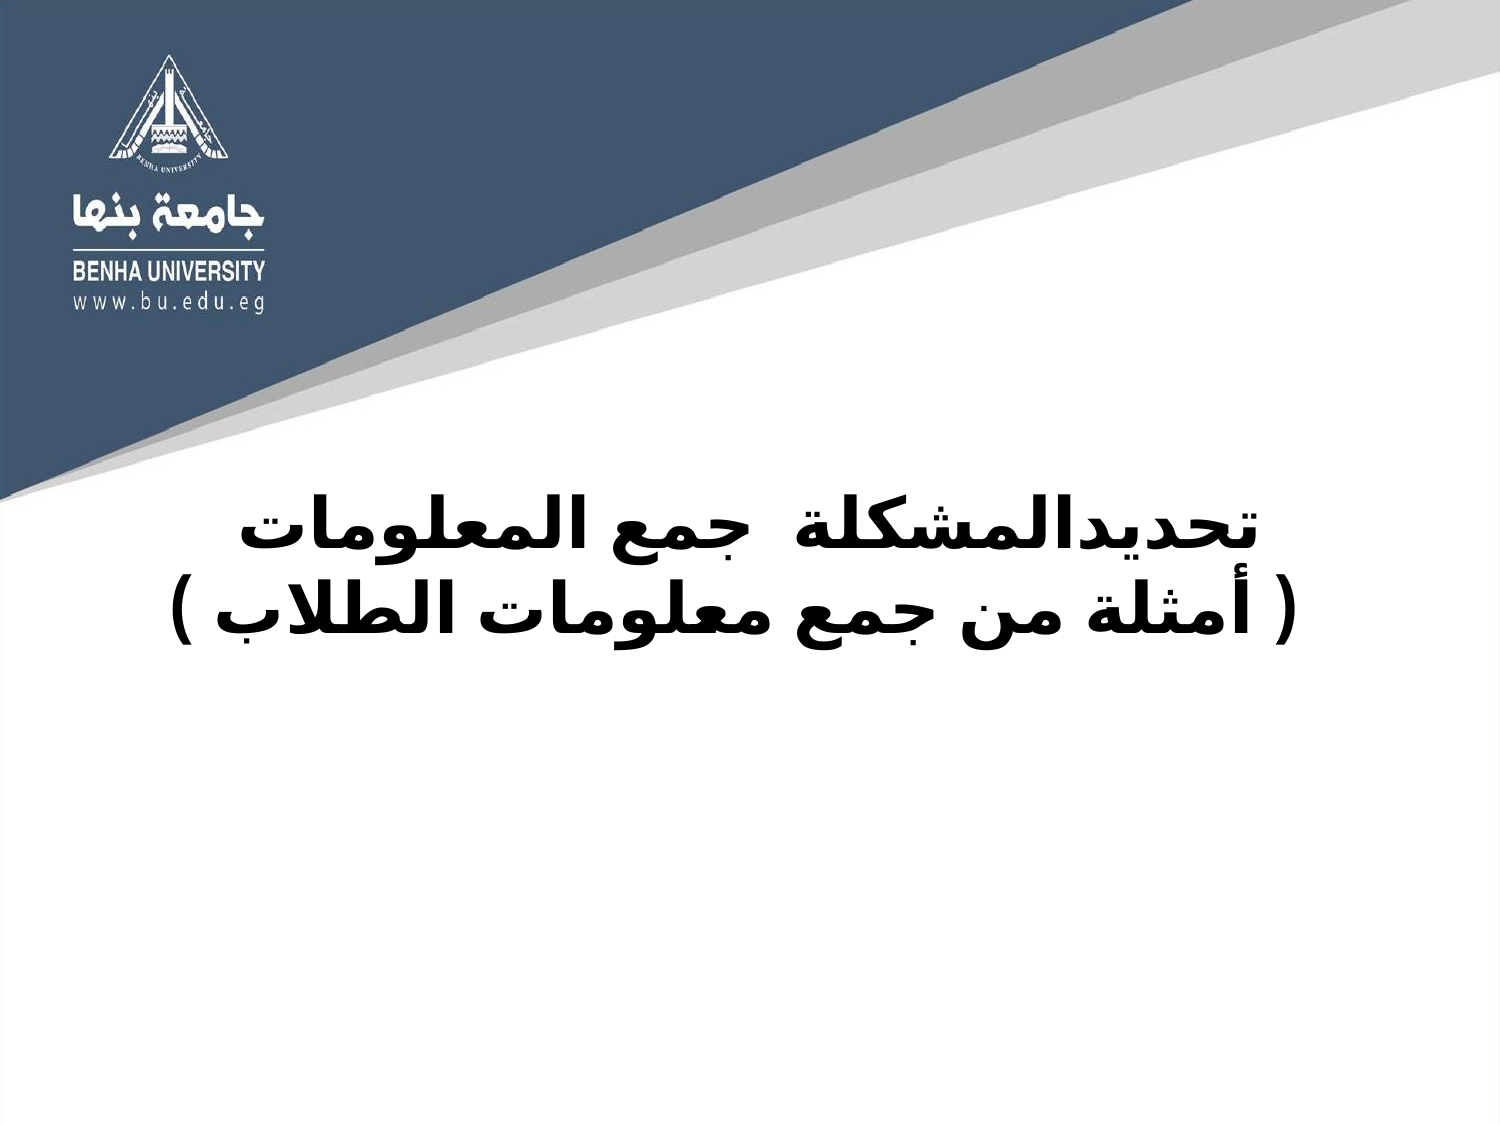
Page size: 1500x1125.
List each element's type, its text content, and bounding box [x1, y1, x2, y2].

title تحديدالمشكلة جمع المعلومات ( أمثلة من جمع معلومات الطلاب ) [75, 468, 1425, 657]
picture [0, 0, 1500, 1125]
